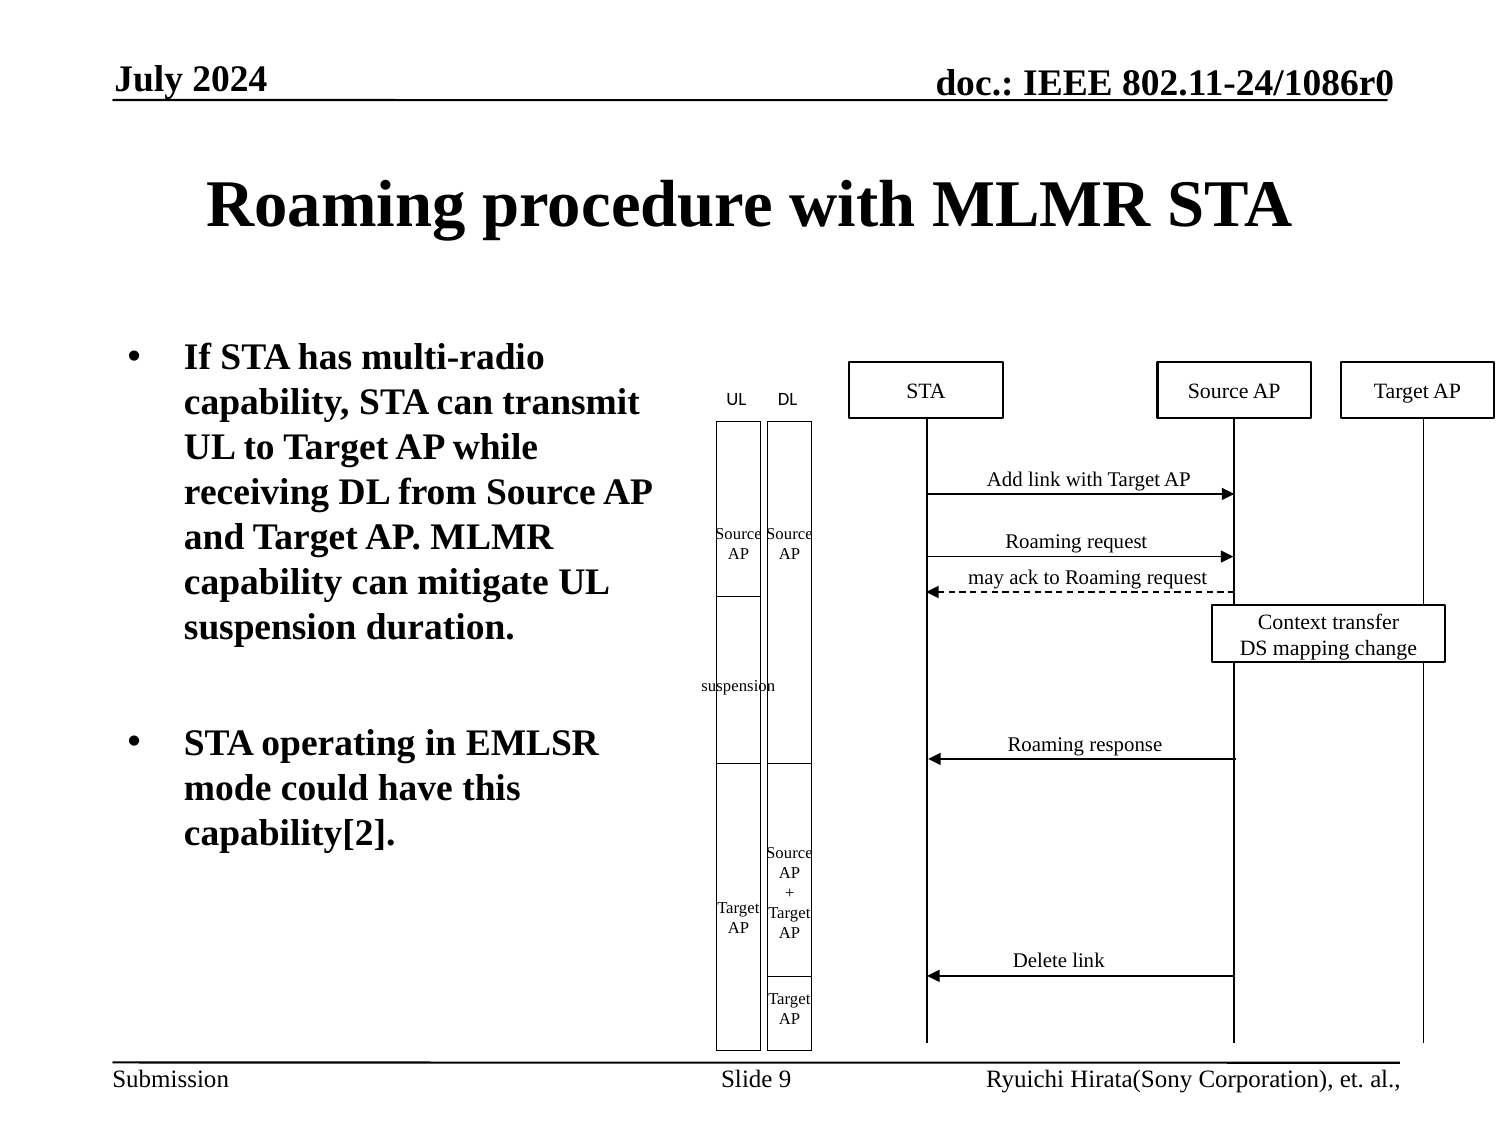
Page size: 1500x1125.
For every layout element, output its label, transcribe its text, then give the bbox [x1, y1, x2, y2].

footer Ryuichi Hirata(Sony Corporation), et. al., [878, 1061, 1402, 1093]
text_box Source AP + Target AP [766, 842, 813, 943]
text_box [767, 421, 812, 523]
text_box Target AP [768, 987, 811, 1028]
text_box [767, 763, 812, 842]
text_box STA [847, 360, 1005, 420]
text_box [716, 596, 761, 674]
text_box Roaming response [992, 722, 1178, 758]
text_box Target AP [1338, 360, 1496, 420]
slide_number Slide 9 [712, 1061, 800, 1123]
text_box may ack to Roaming request [953, 565, 1223, 591]
text_box [716, 763, 761, 1050]
text_box [716, 564, 761, 596]
text_box Context transfer DS mapping change [1210, 603, 1229, 664]
text_box Context transfer DS mapping change [1238, 603, 1418, 664]
text_box suspension [701, 674, 776, 695]
text_box Target AP [717, 896, 760, 937]
list If STA has multi-radio capability, STA can transmit UL to Target AP while receiving DL from Source AP and Target AP. MLMR capability can mitigate UL suspension duration. STA operating in EMLSR mode could have this capability[2]. [112, 324, 700, 1000]
text_box Source AP [766, 523, 813, 564]
text_box Source AP [715, 523, 762, 564]
text_box Context transfer DS mapping change [1427, 603, 1447, 664]
text_box Add link with Target AP [972, 458, 1206, 493]
text_box [716, 695, 761, 763]
text_box Source AP [1155, 360, 1313, 420]
text_box [767, 564, 812, 763]
text_box UL [726, 386, 751, 410]
text_box [767, 975, 812, 1050]
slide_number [114, 54, 423, 100]
text_box [767, 943, 812, 975]
text_box Roaming request [990, 520, 1163, 555]
title Roaming procedure with MLMR STA [112, 112, 1388, 288]
text_box DL [777, 386, 802, 410]
text_box [716, 421, 761, 523]
text_box Delete link [998, 938, 1120, 975]
